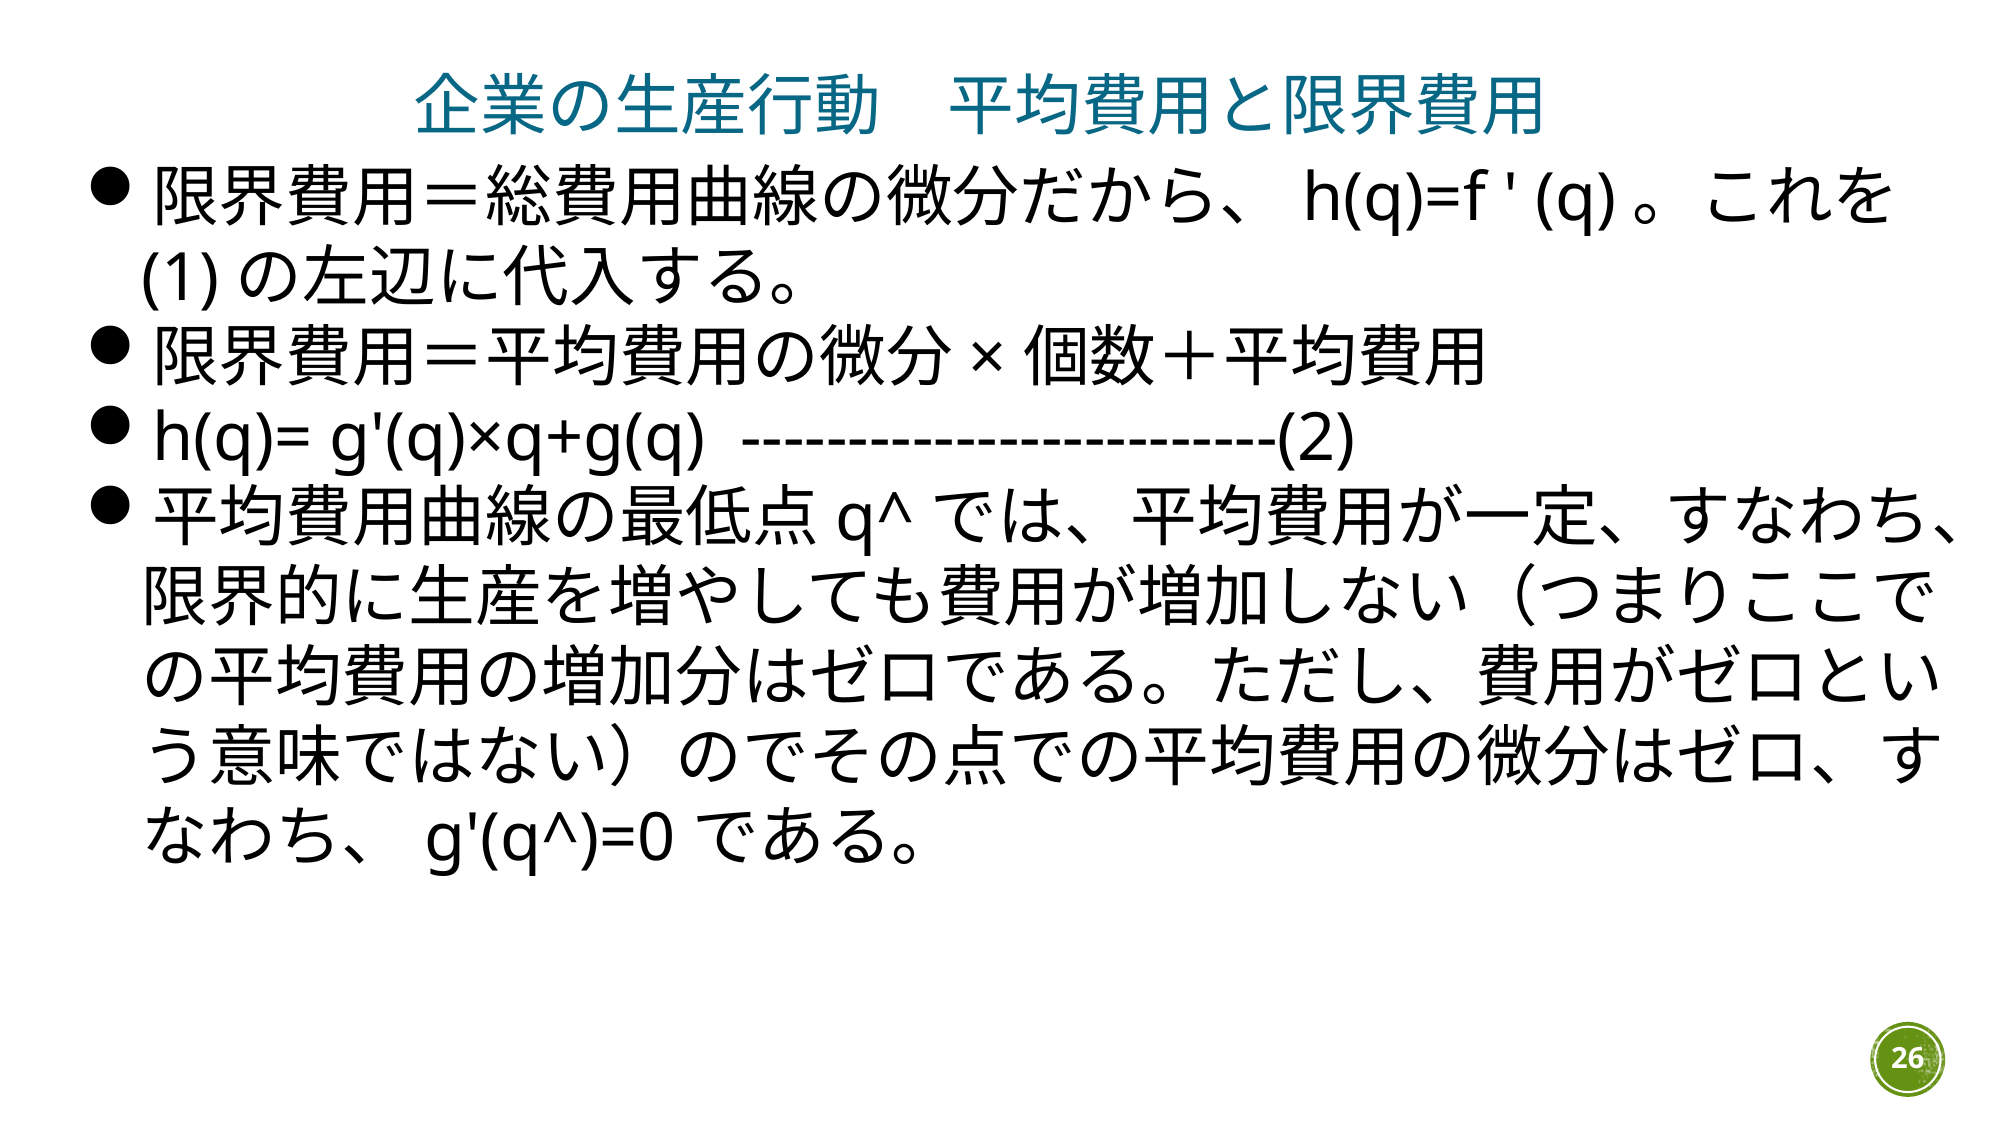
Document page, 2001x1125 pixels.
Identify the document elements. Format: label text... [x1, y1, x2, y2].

slide_number 26 [1855, 1028, 1961, 1089]
text_box 限界費用＝総費用曲線の微分だから、h(q)=f ' (q)。これを(1)の左辺に代入する。 限界費用＝平均費用の微分×個数＋平均費用 h(q)= g'(q)×q+g(q) -------------------------(2) 平均費用曲線の最低点q^では、平均費用が一定、すなわち、限界的に生産を増やしても費用が増加しない（つまりここでの平均費用の増加分はゼロである。ただし、費用がゼロという意味ではない）のでその点での平均費用の微分はゼロ、すなわち、g'(q^)=0である。 [70, 146, 1961, 1005]
text_box 企業の生産行動 平均費用と限界費用 [47, 55, 1916, 151]
